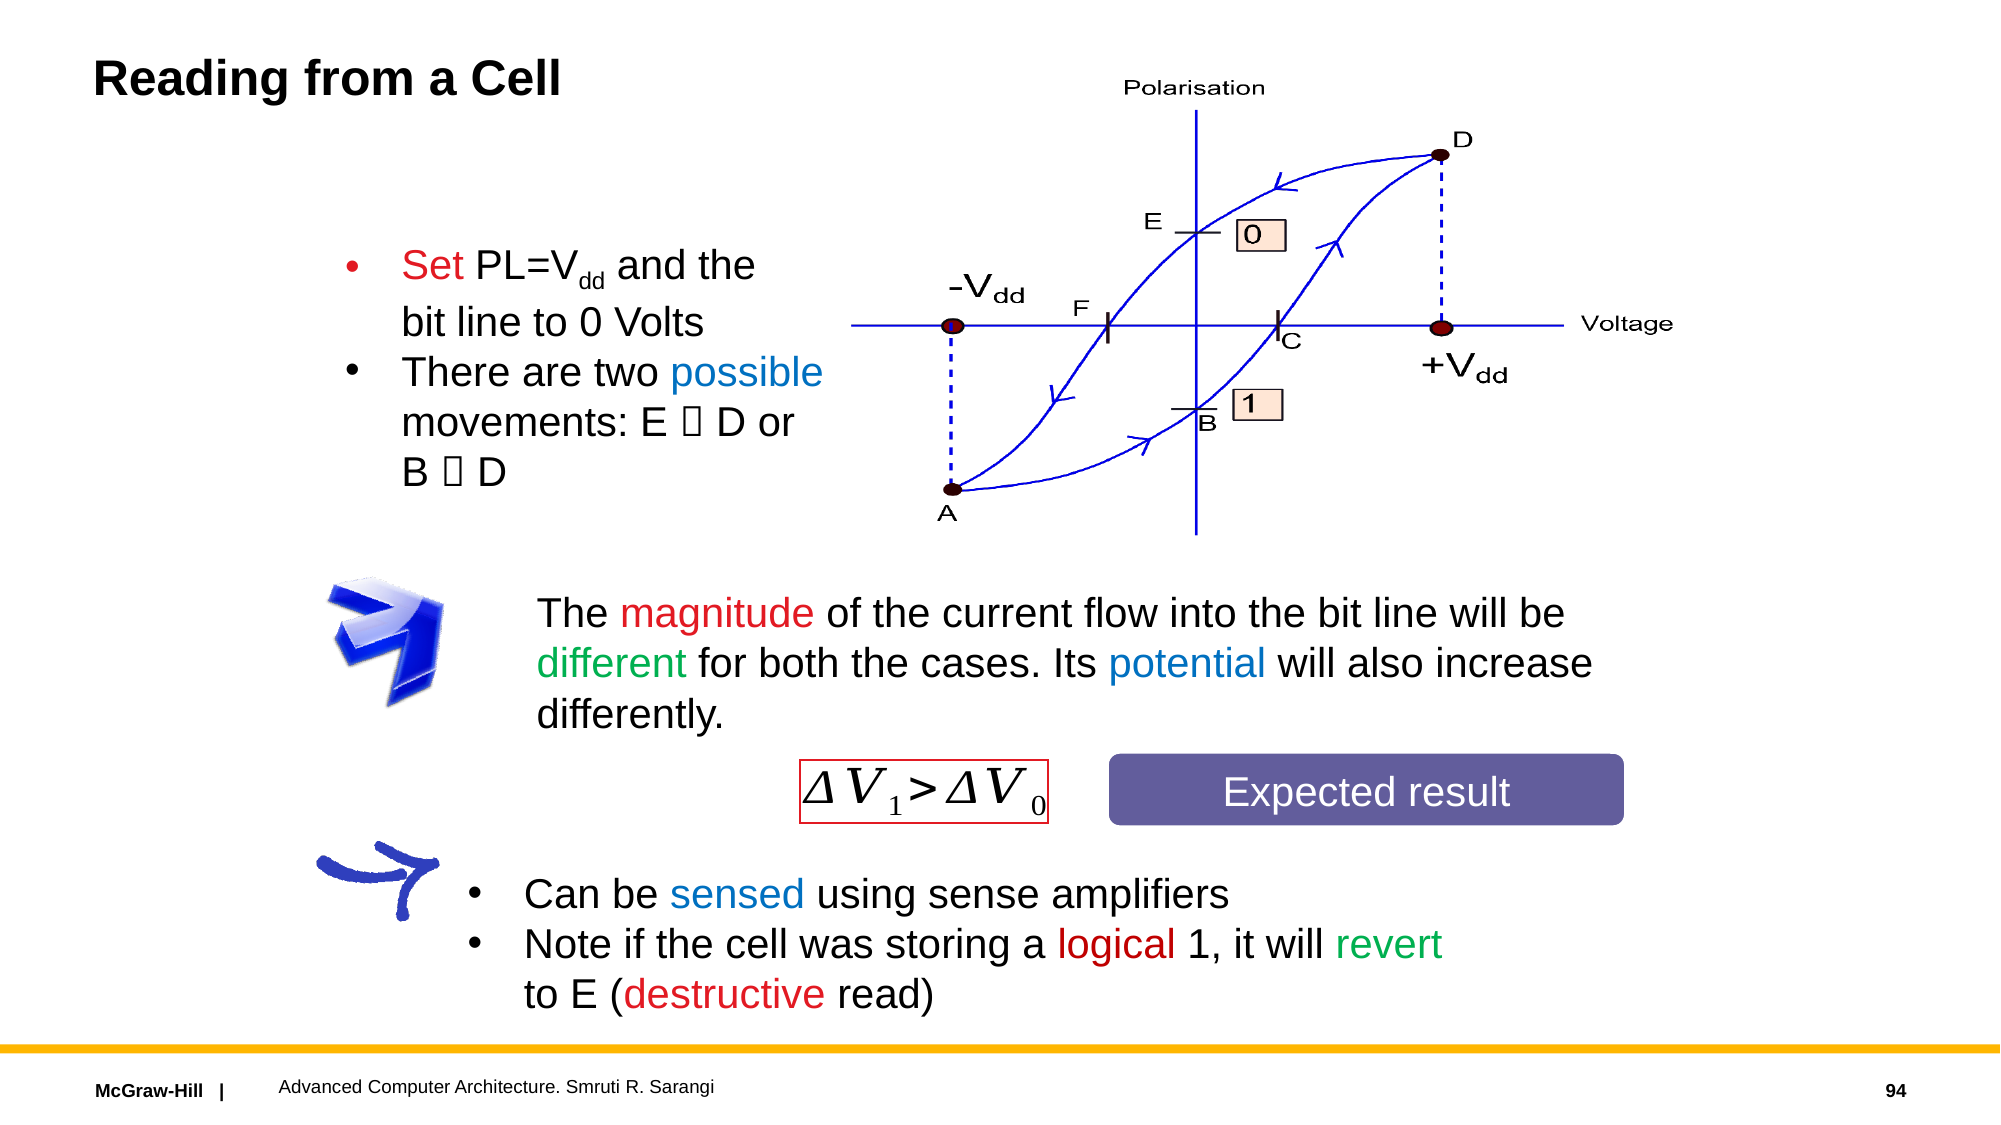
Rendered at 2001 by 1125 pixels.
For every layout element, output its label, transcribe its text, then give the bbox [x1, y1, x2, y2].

text_box The magnitude of the current flow into the bit line will be different for both the cases. Its potential will also increase differently. [521, 578, 1609, 744]
text_box Expected result [1105, 750, 1628, 829]
title Reading from a Cell [78, 45, 1578, 180]
text_box Set PL=Vdd and the bit line to 0 Volts There are two possible movements: E  D or B  D [330, 230, 839, 502]
picture [301, 803, 453, 961]
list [851, 69, 1692, 539]
picture [281, 523, 480, 724]
slide_number 94 [1711, 1071, 1922, 1109]
footer Advanced Computer Architecture. Smruti R. Sarangi [263, 1067, 1464, 1105]
text_box Can be sensed using sense amplifiers Note if the cell was storing a logical 1, it will revert to E (destructive read) [453, 859, 1469, 1025]
